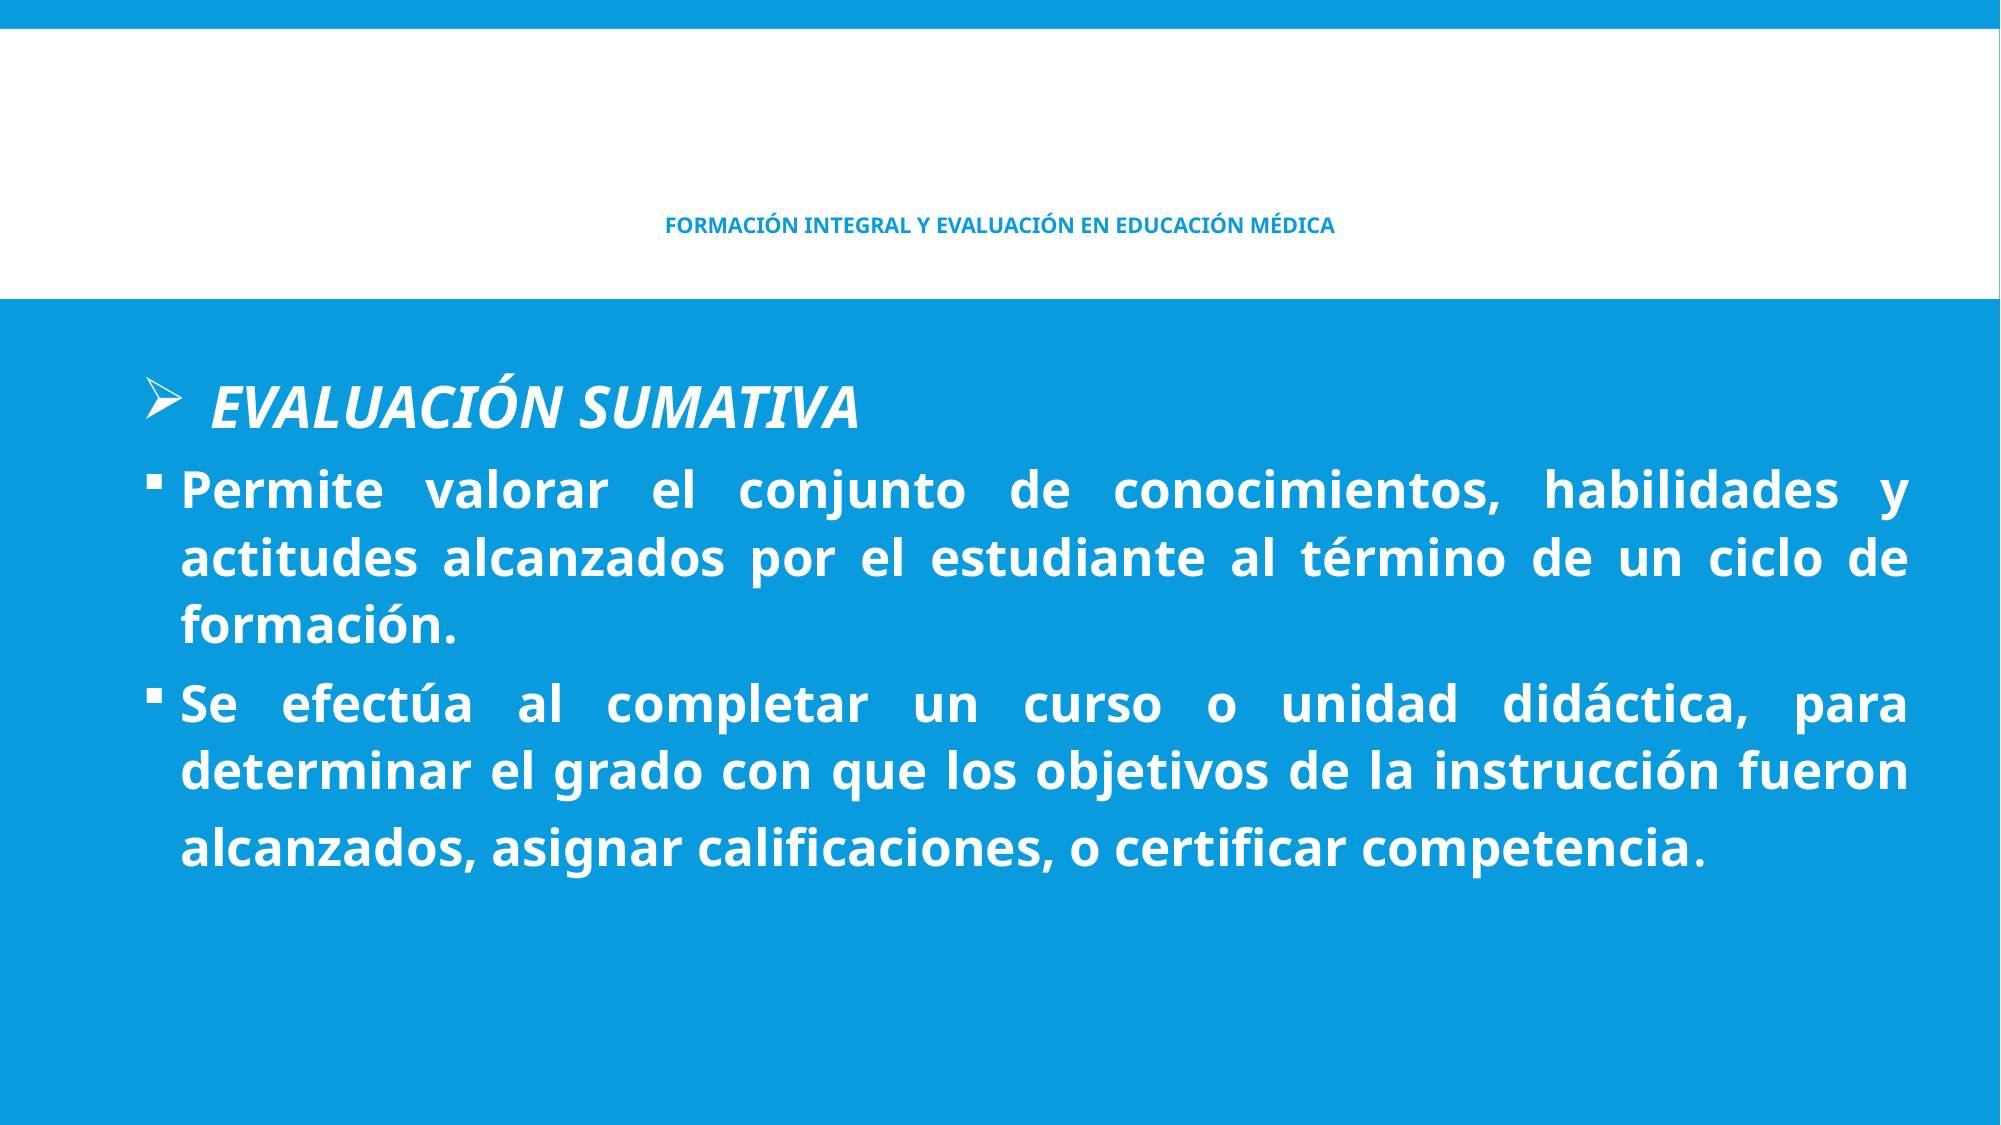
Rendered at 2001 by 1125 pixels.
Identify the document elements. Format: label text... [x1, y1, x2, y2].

list EVALUACIÓN SUMATIVA Permite valorar el conjunto de conocimientos, habilidades y actitudes alcanzados por el estudiante al término de un ciclo de formación. Se efectúa al completar un curso o unidad didáctica, para determinar el grado con que los objetivos de la instrucción fueron alcanzados, asignar calificaciones, o certificar competencia. [72, 355, 1927, 940]
title Formación INTEGRAL Y Evaluación en educación médica [197, 208, 1803, 295]
